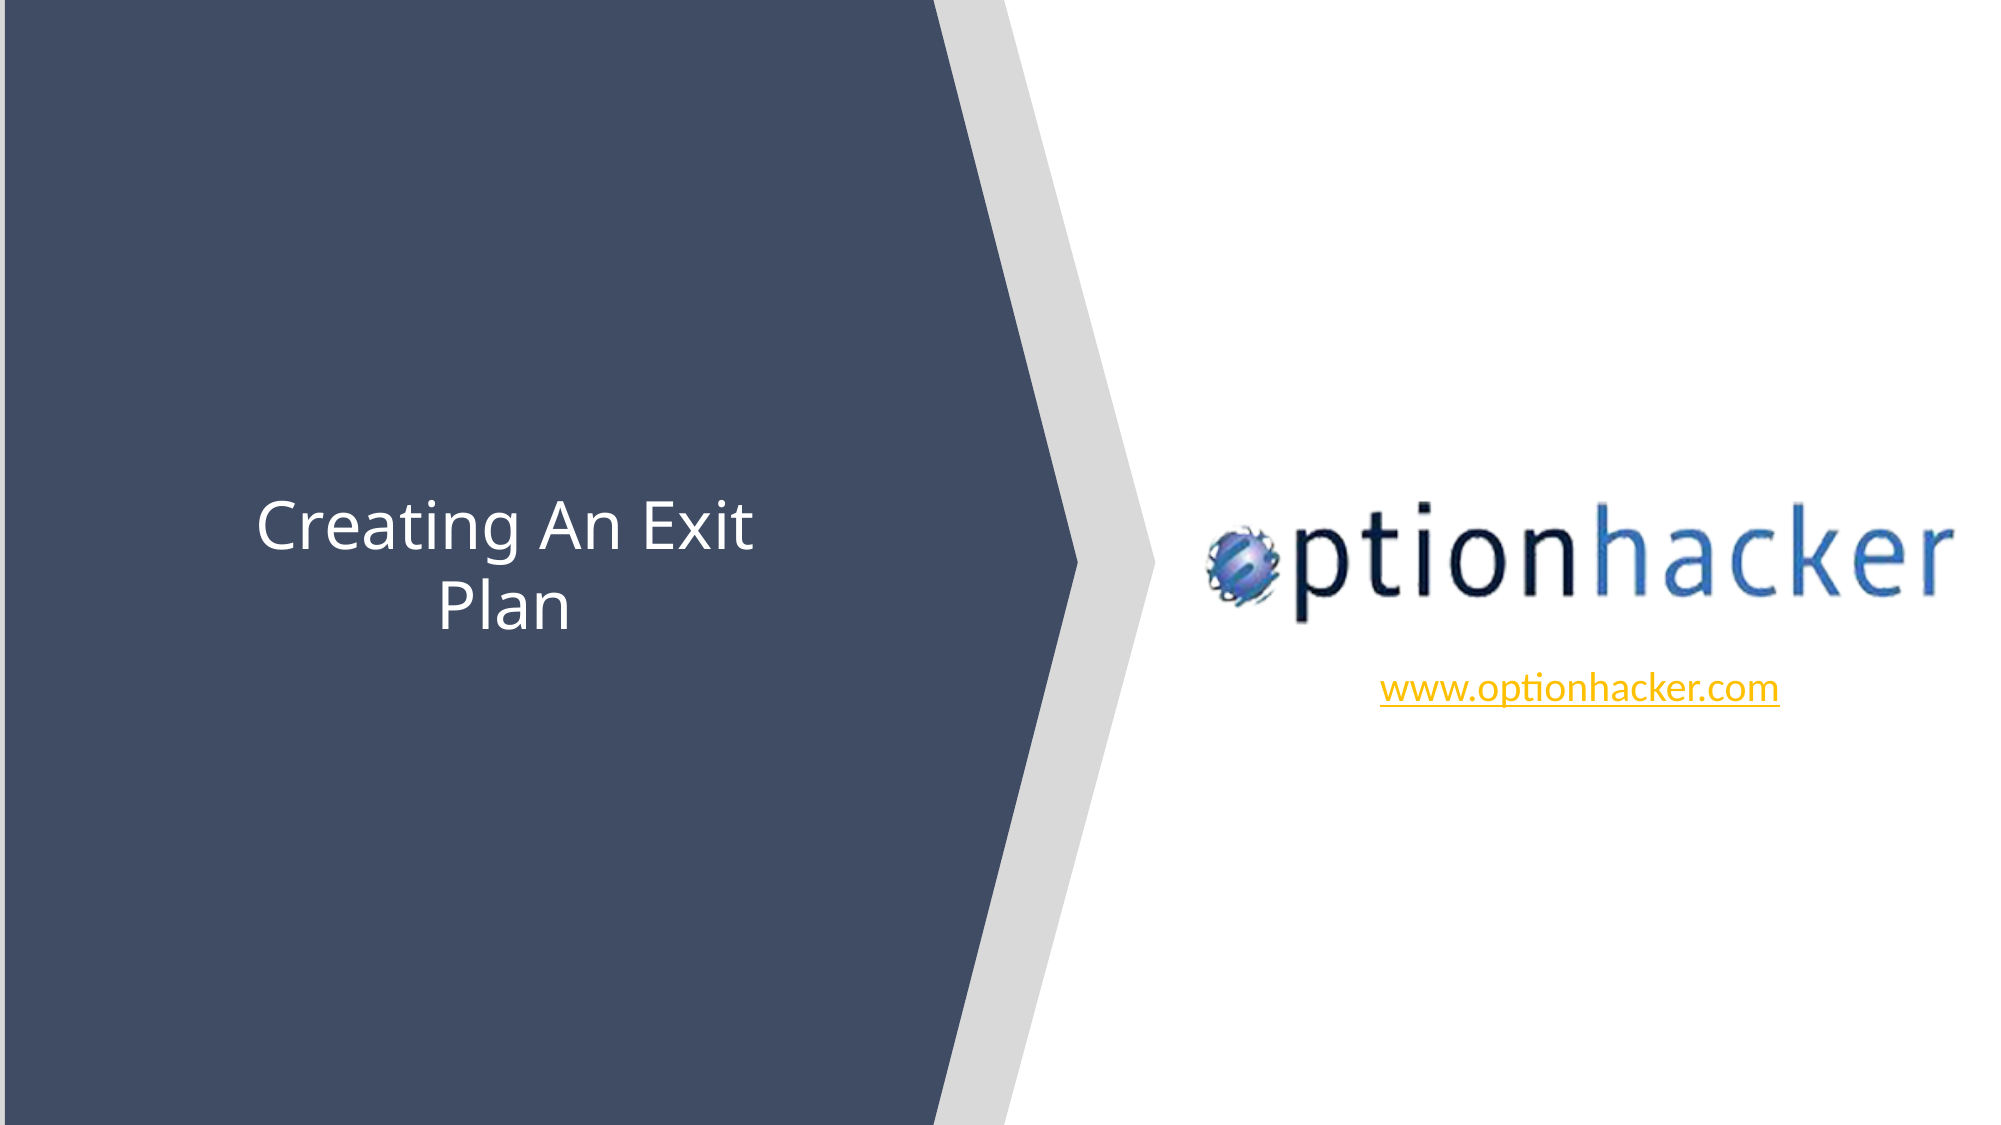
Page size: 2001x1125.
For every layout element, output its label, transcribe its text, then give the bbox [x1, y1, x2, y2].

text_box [0, 0, 1078, 1125]
text_box www.optionhacker.com [1365, 653, 1796, 718]
picture [1203, 472, 1958, 653]
